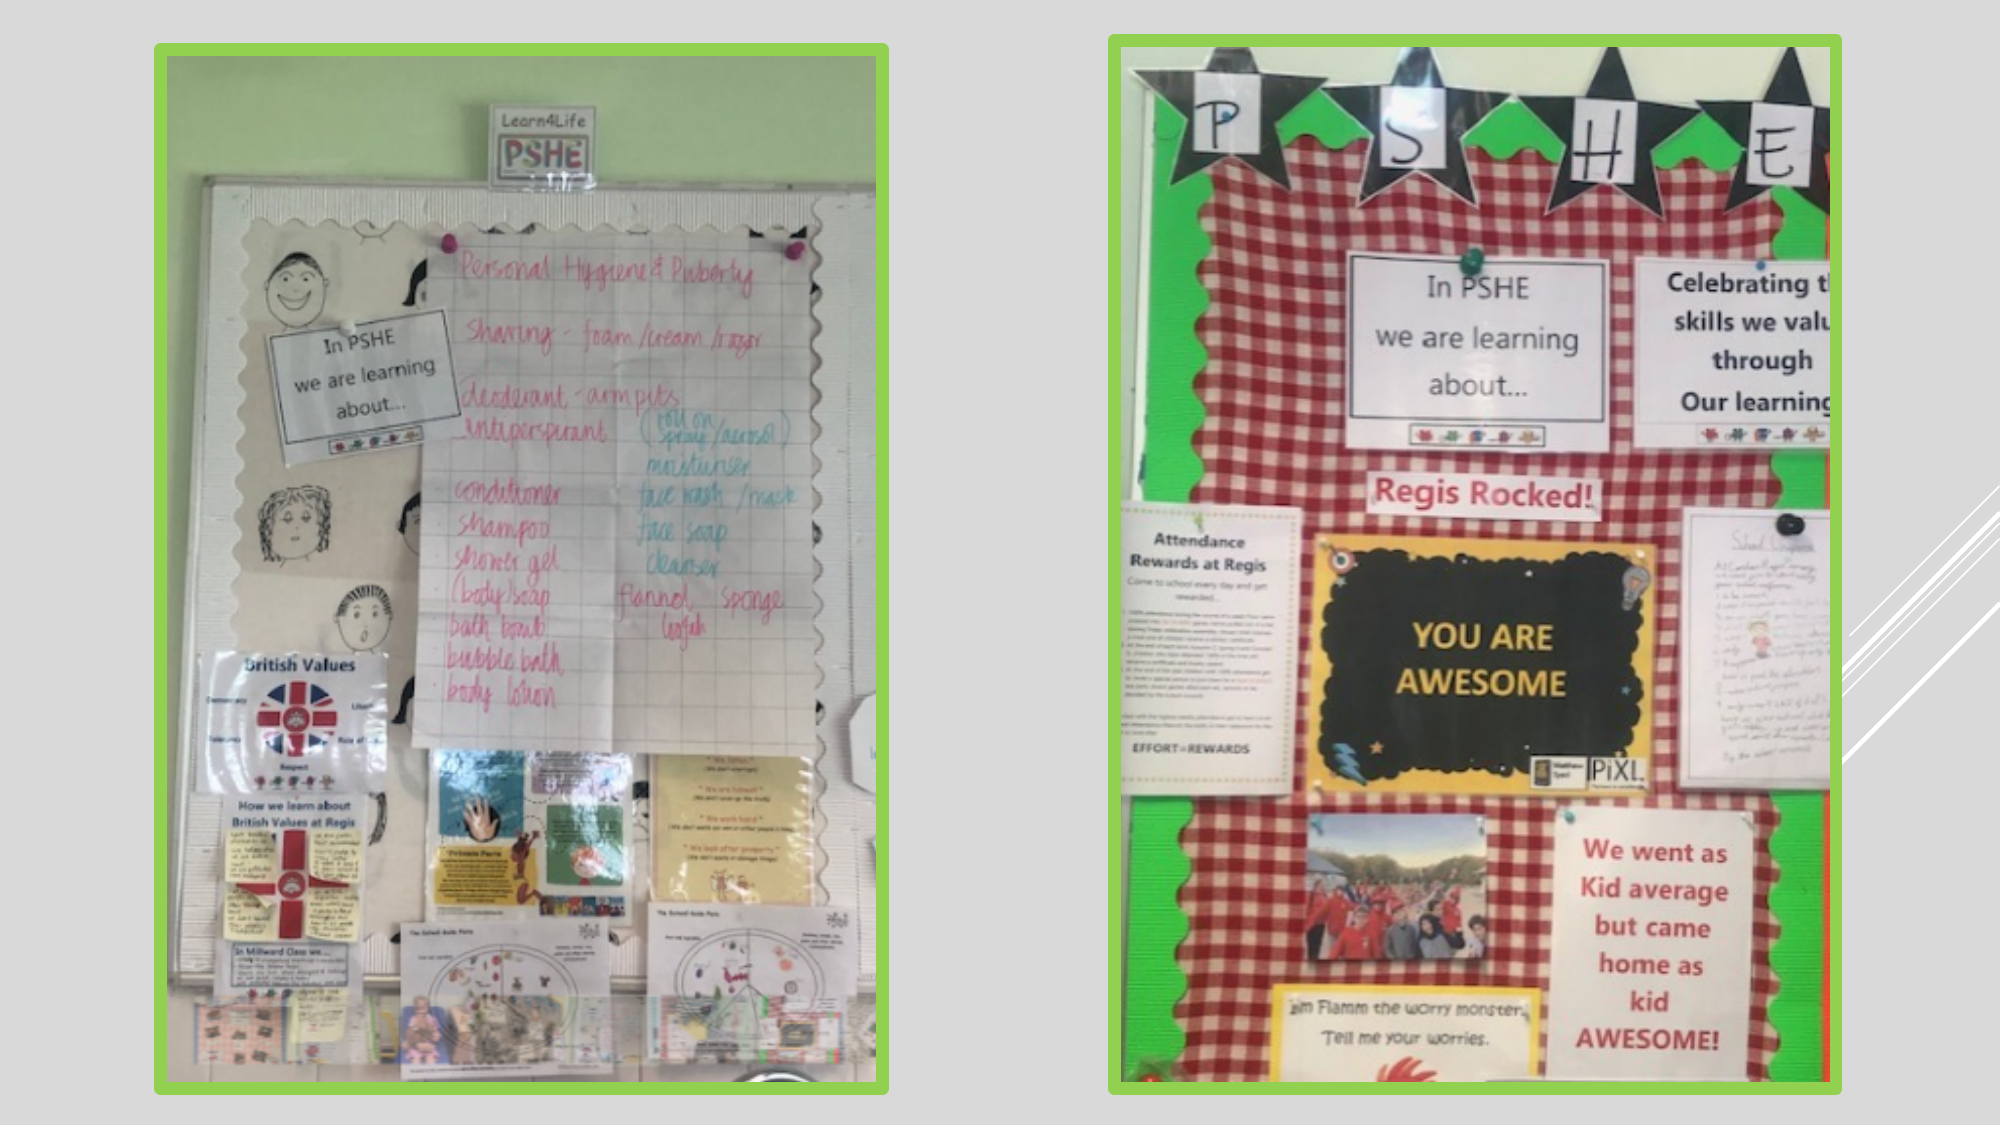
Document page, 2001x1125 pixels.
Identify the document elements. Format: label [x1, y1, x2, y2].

picture [166, 55, 877, 1083]
picture [1120, 46, 1831, 1083]
